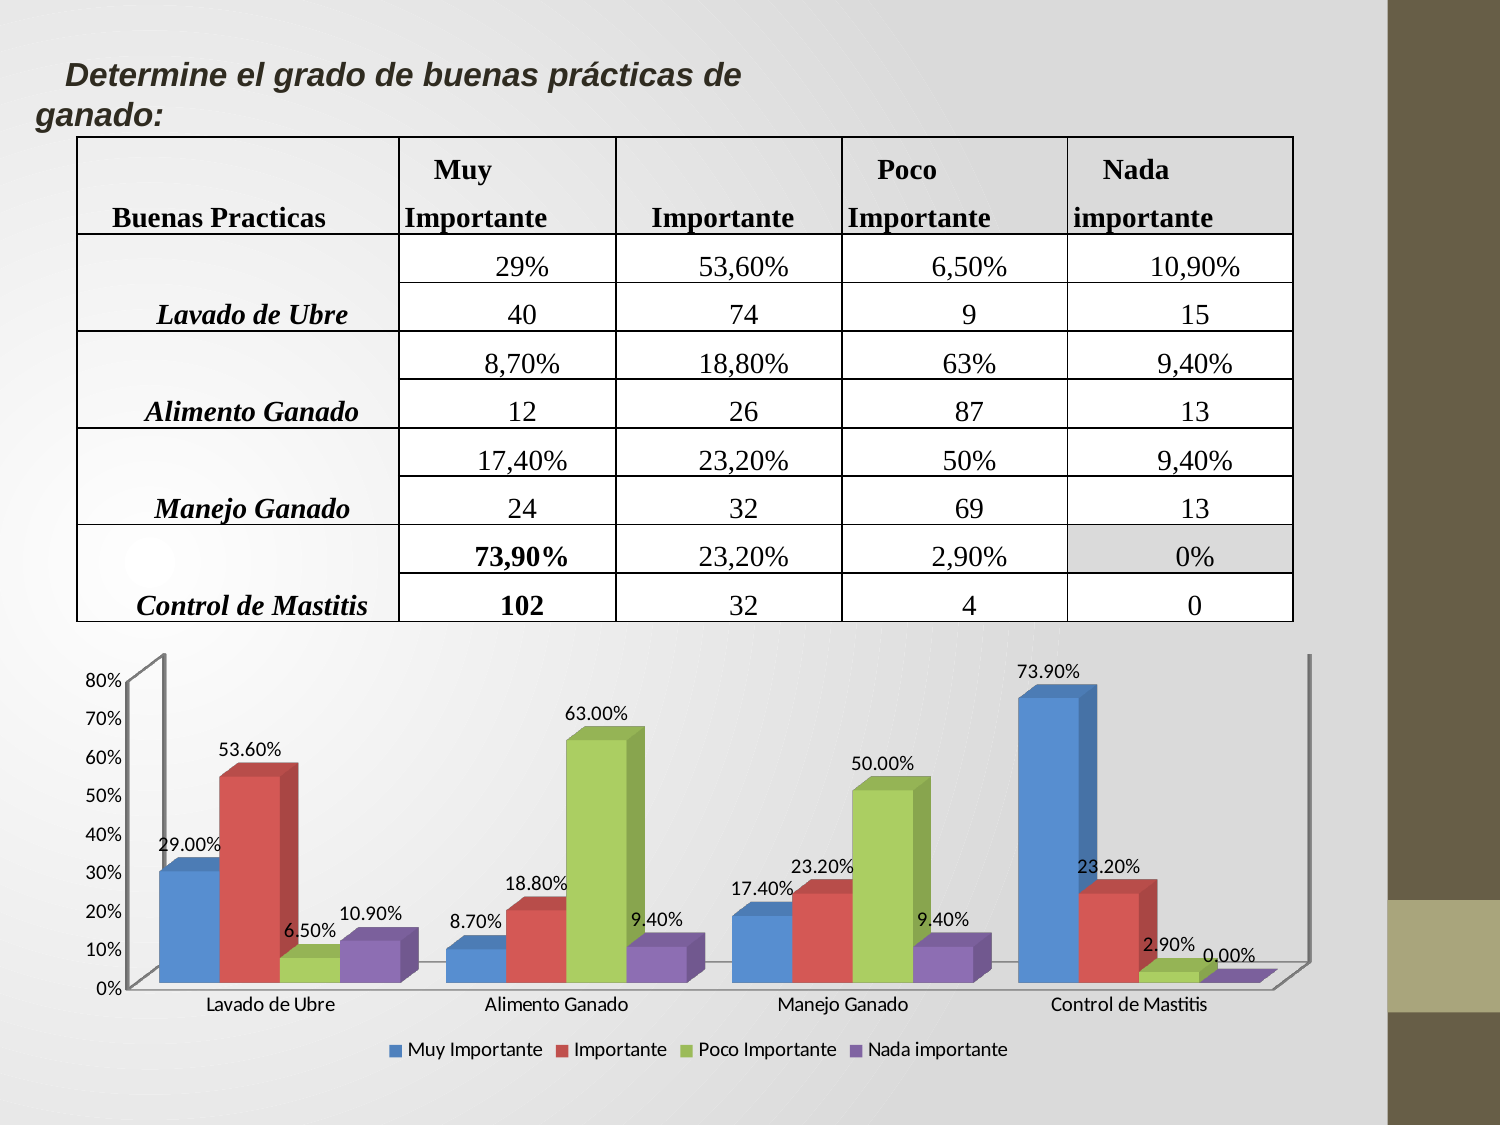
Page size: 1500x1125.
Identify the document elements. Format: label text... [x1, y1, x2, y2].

table_cell 15 [1068, 283, 1292, 330]
table_cell 50% [843, 429, 1067, 475]
table_cell 9,40% [1068, 429, 1292, 475]
table_cell 4 [843, 574, 1067, 621]
table_cell 6,50% [843, 235, 1067, 282]
table_cell 74 [617, 283, 841, 330]
table_cell 24 [400, 477, 615, 524]
table_cell 23,20% [617, 429, 841, 475]
table_cell Alimento Ganado [78, 332, 398, 427]
table_cell 63% [843, 332, 1067, 378]
table_cell 23,20% [617, 525, 841, 572]
table_cell 26 [617, 380, 841, 427]
chart [52, 644, 1345, 1068]
table_cell 53,60% [617, 235, 841, 282]
table_cell 9 [843, 283, 1067, 330]
table_header Buenas Practicas [78, 166, 398, 233]
table_cell 10,90% [1068, 235, 1292, 282]
table_header Poco Importante [843, 138, 1067, 233]
table_cell 13 [1068, 477, 1292, 524]
table_cell 12 [400, 380, 615, 427]
table_cell 8,70% [400, 332, 615, 378]
table_cell 32 [617, 574, 841, 621]
table_header Muy Importante [400, 166, 615, 233]
table_cell 18,80% [617, 332, 841, 378]
table_cell 102 [400, 574, 615, 621]
table_cell 87 [843, 380, 1067, 427]
table_cell 9,40% [1068, 332, 1292, 378]
table_header Importante [617, 166, 841, 233]
table_cell 0 [1068, 574, 1292, 621]
table_cell 69 [843, 477, 1067, 524]
table_cell 2,90% [843, 525, 1067, 572]
table_header Nada importante [1068, 138, 1292, 233]
table_cell Lavado de Ubre [78, 235, 398, 330]
table_cell 40 [400, 283, 615, 330]
table_cell 17,40% [400, 429, 615, 475]
table_cell Control de Mastitis [78, 525, 398, 621]
table_cell 13 [1068, 380, 1292, 427]
table_cell 0% [1068, 525, 1292, 572]
table_cell Manejo Ganado [78, 429, 398, 524]
text_box Determine el grado de buenas prácticas de ganado: [20, 65, 876, 166]
table_cell 32 [617, 477, 841, 524]
table_cell 73,90% [400, 525, 615, 572]
table_cell 29% [400, 235, 615, 282]
